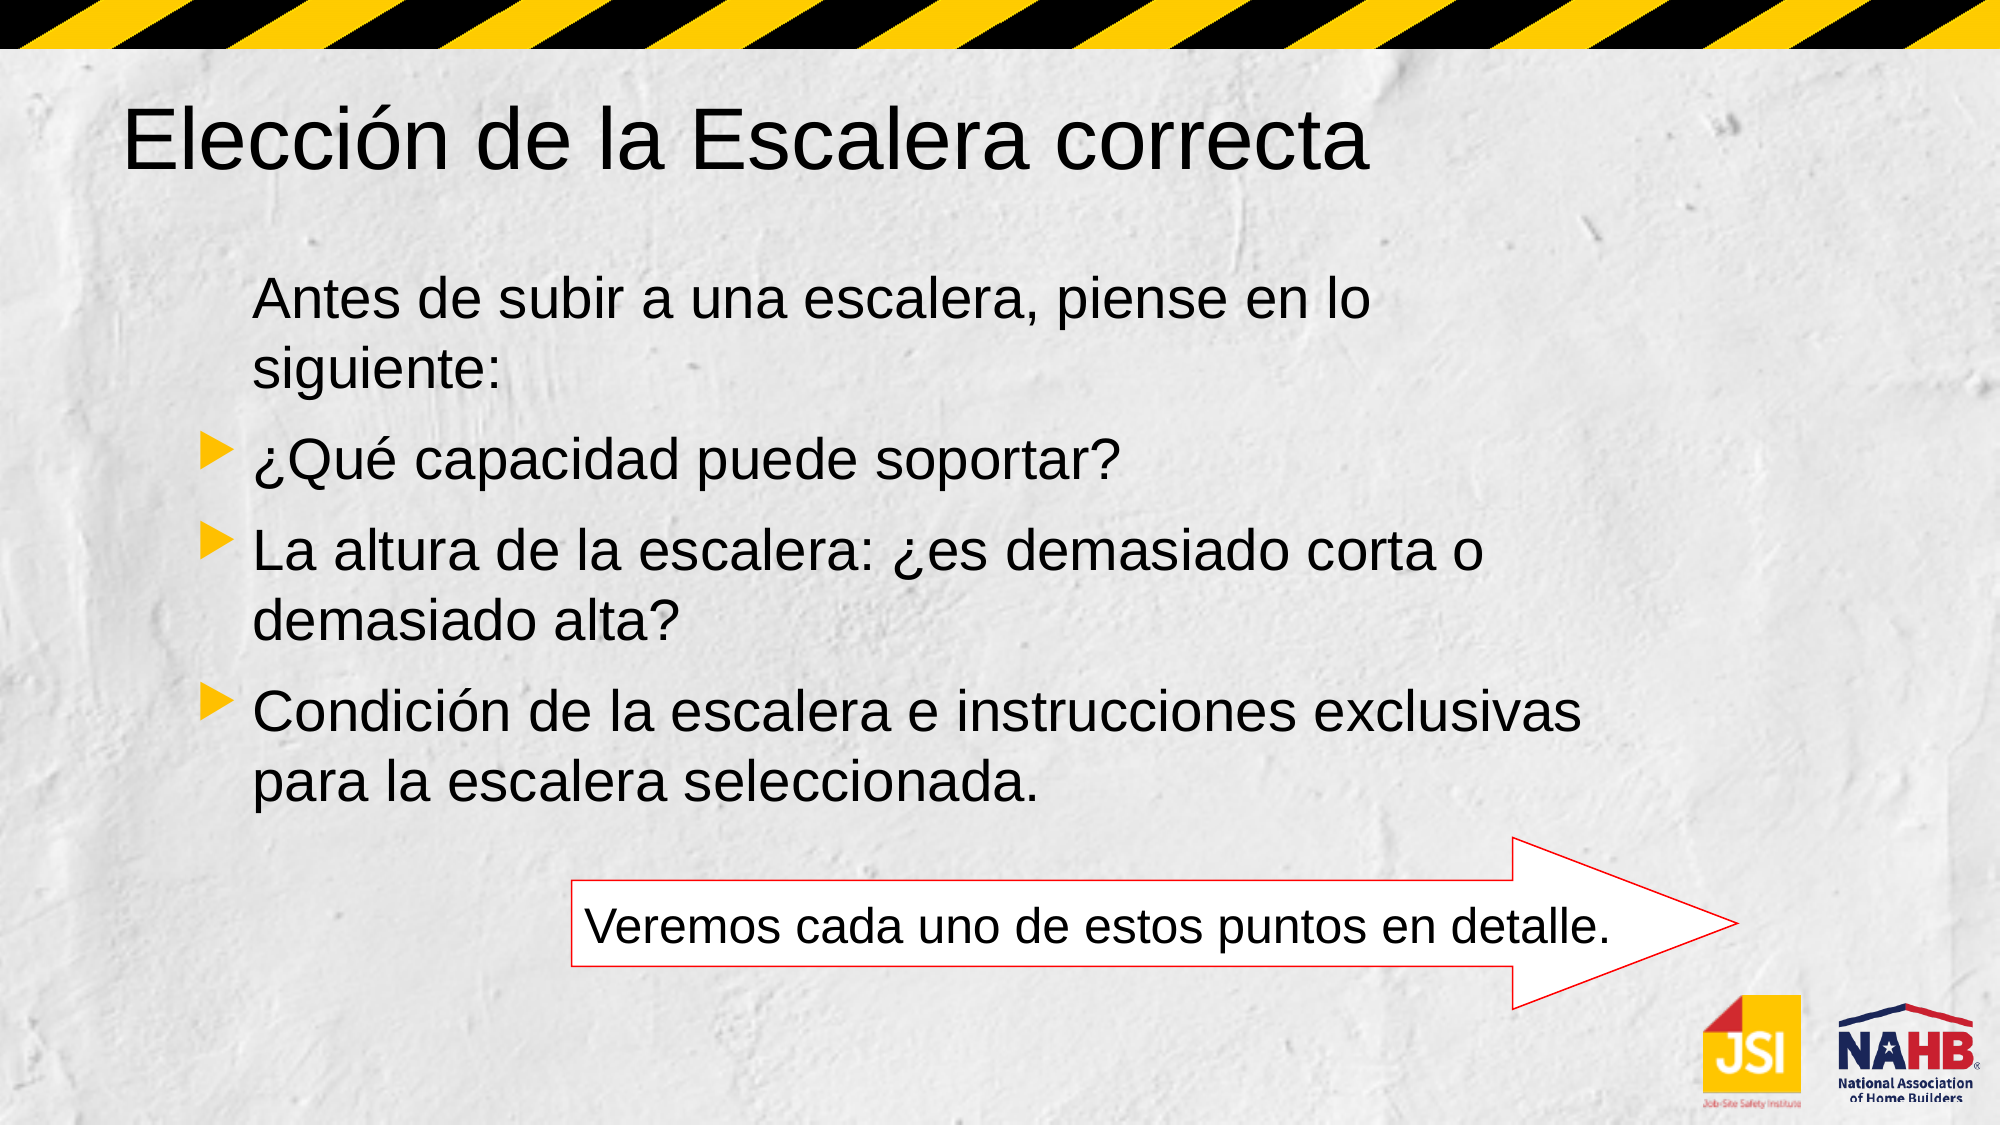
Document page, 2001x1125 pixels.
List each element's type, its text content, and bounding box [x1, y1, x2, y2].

title Elección de la Escalera correcta [106, 74, 1649, 304]
text_box Veremos cada uno de estos puntos en detalle. [571, 837, 1738, 1010]
list Antes de subir a una escalera, piense en lo siguiente: ¿Qué capacidad puede soportar? La altura de la escalera: ¿es demasiado corta o demasiado alta? Condición de la escalera e instrucciones exclusivas para la escalera seleccionada. [181, 304, 1649, 941]
picture [1703, 995, 1801, 1109]
